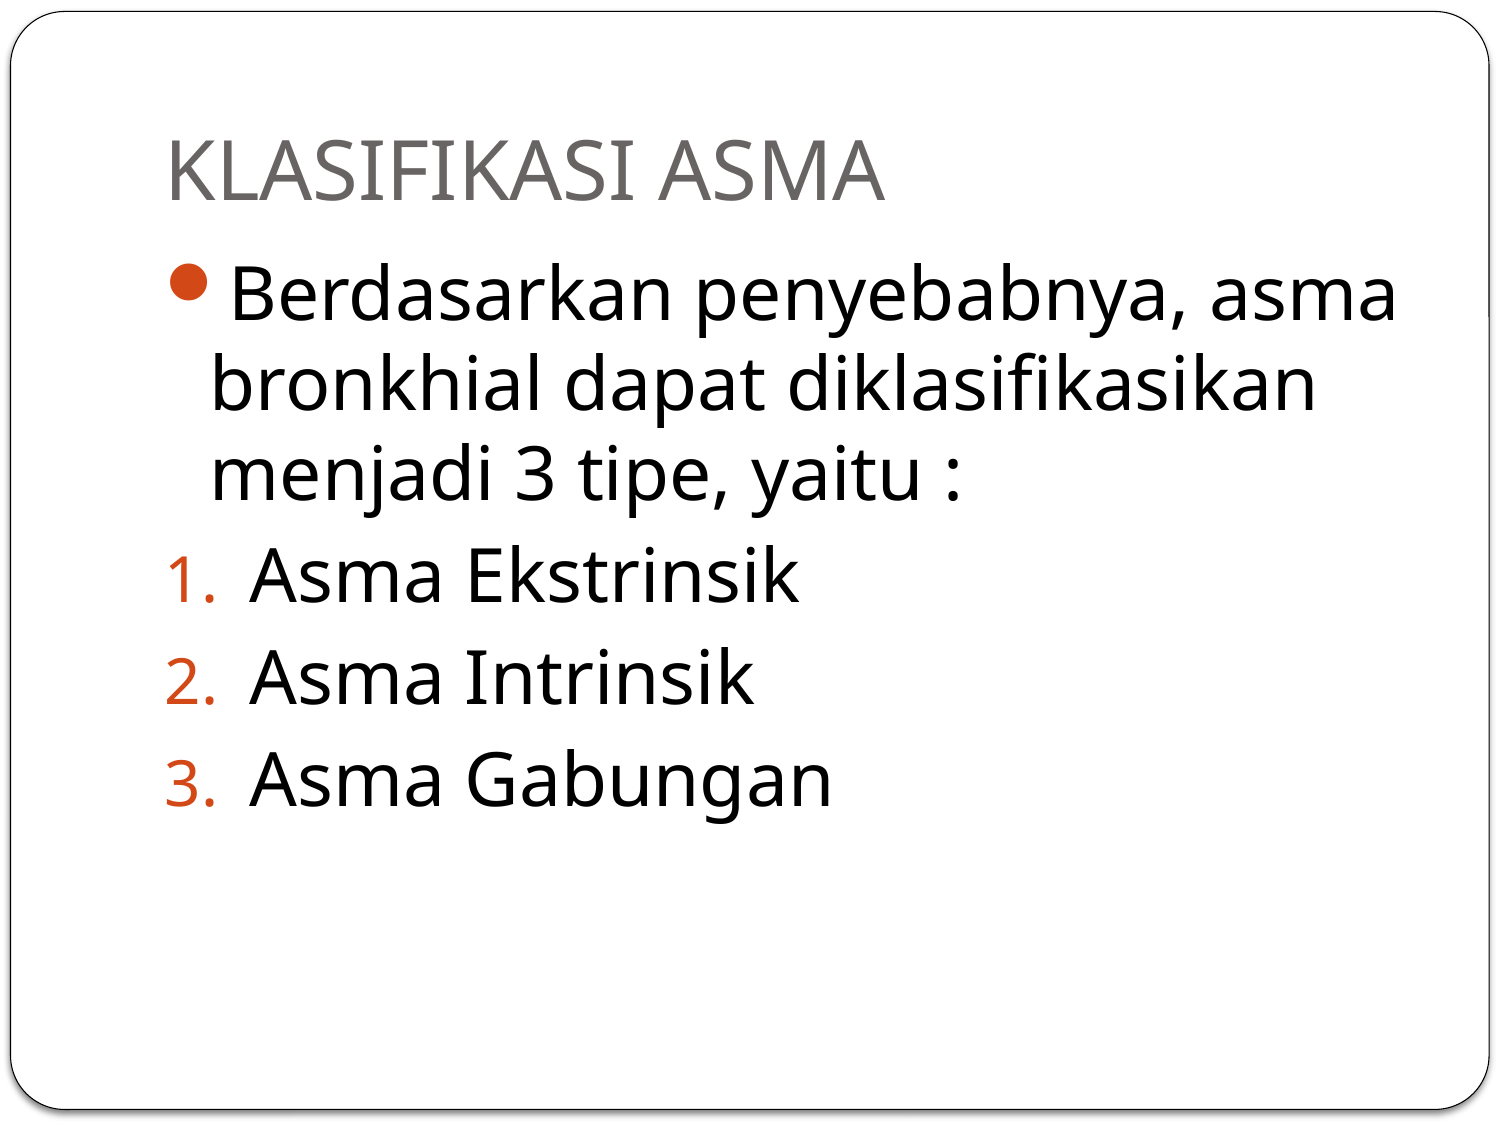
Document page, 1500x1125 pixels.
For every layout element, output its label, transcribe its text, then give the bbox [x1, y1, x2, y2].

list Berdasarkan penyebabnya, asma bronkhial dapat diklasifikasikan menjadi 3 tipe, yaitu : Asma Ekstrinsik Asma Intrinsik Asma Gabungan [150, 237, 1425, 988]
title KLASIFIKASI ASMA [150, 45, 1425, 233]
